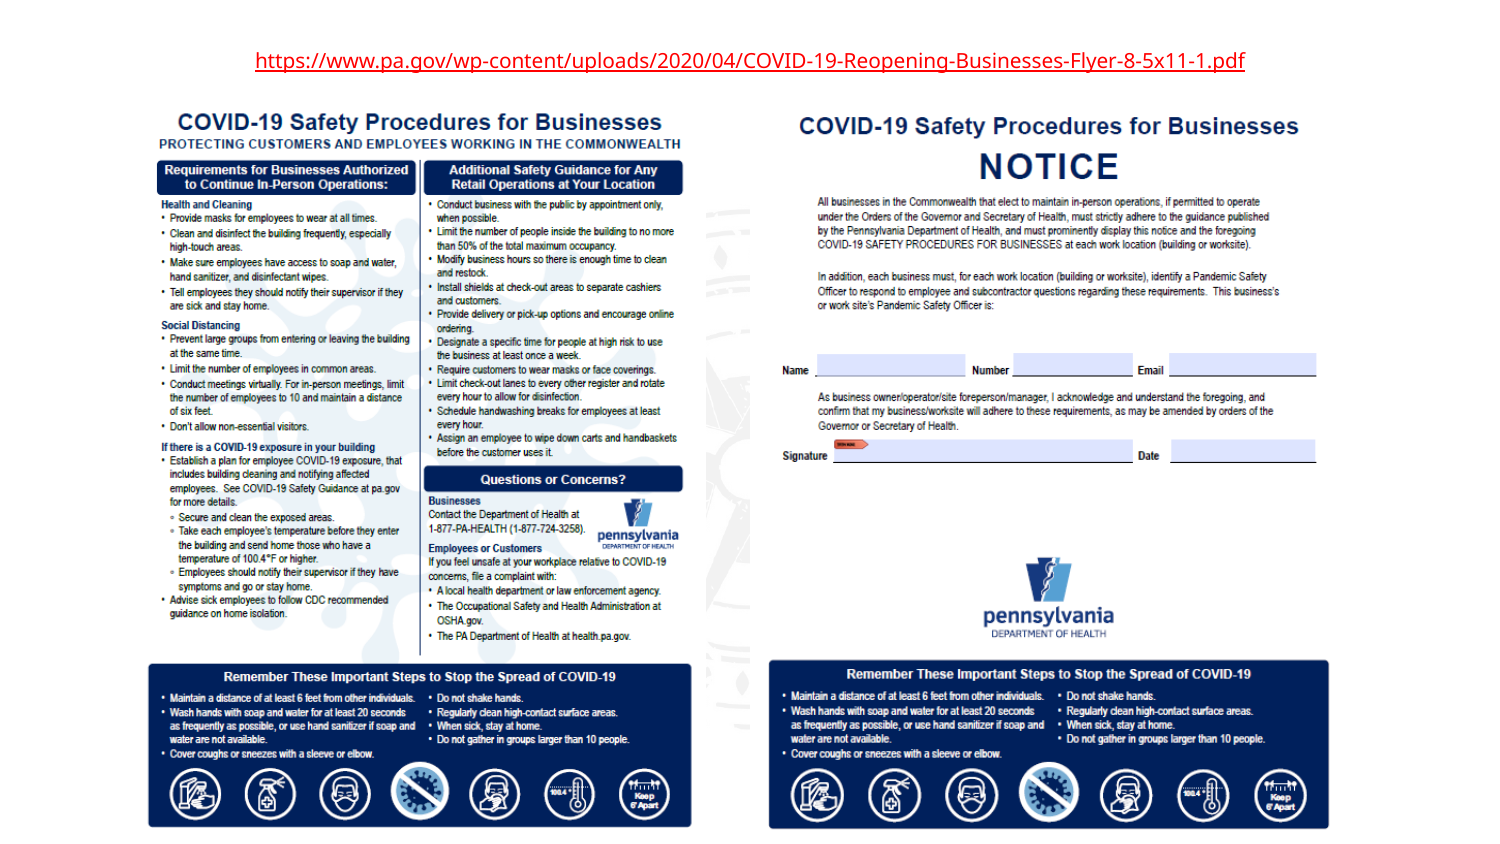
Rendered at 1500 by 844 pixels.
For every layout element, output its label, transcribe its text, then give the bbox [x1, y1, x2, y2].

picture [127, 99, 1343, 834]
text_box https://www.pa.gov/wp-content/uploads/2020/04/COVID-19-Reopening-Businesses-Flyer-8-5x11-1.pdf [239, 40, 1261, 84]
